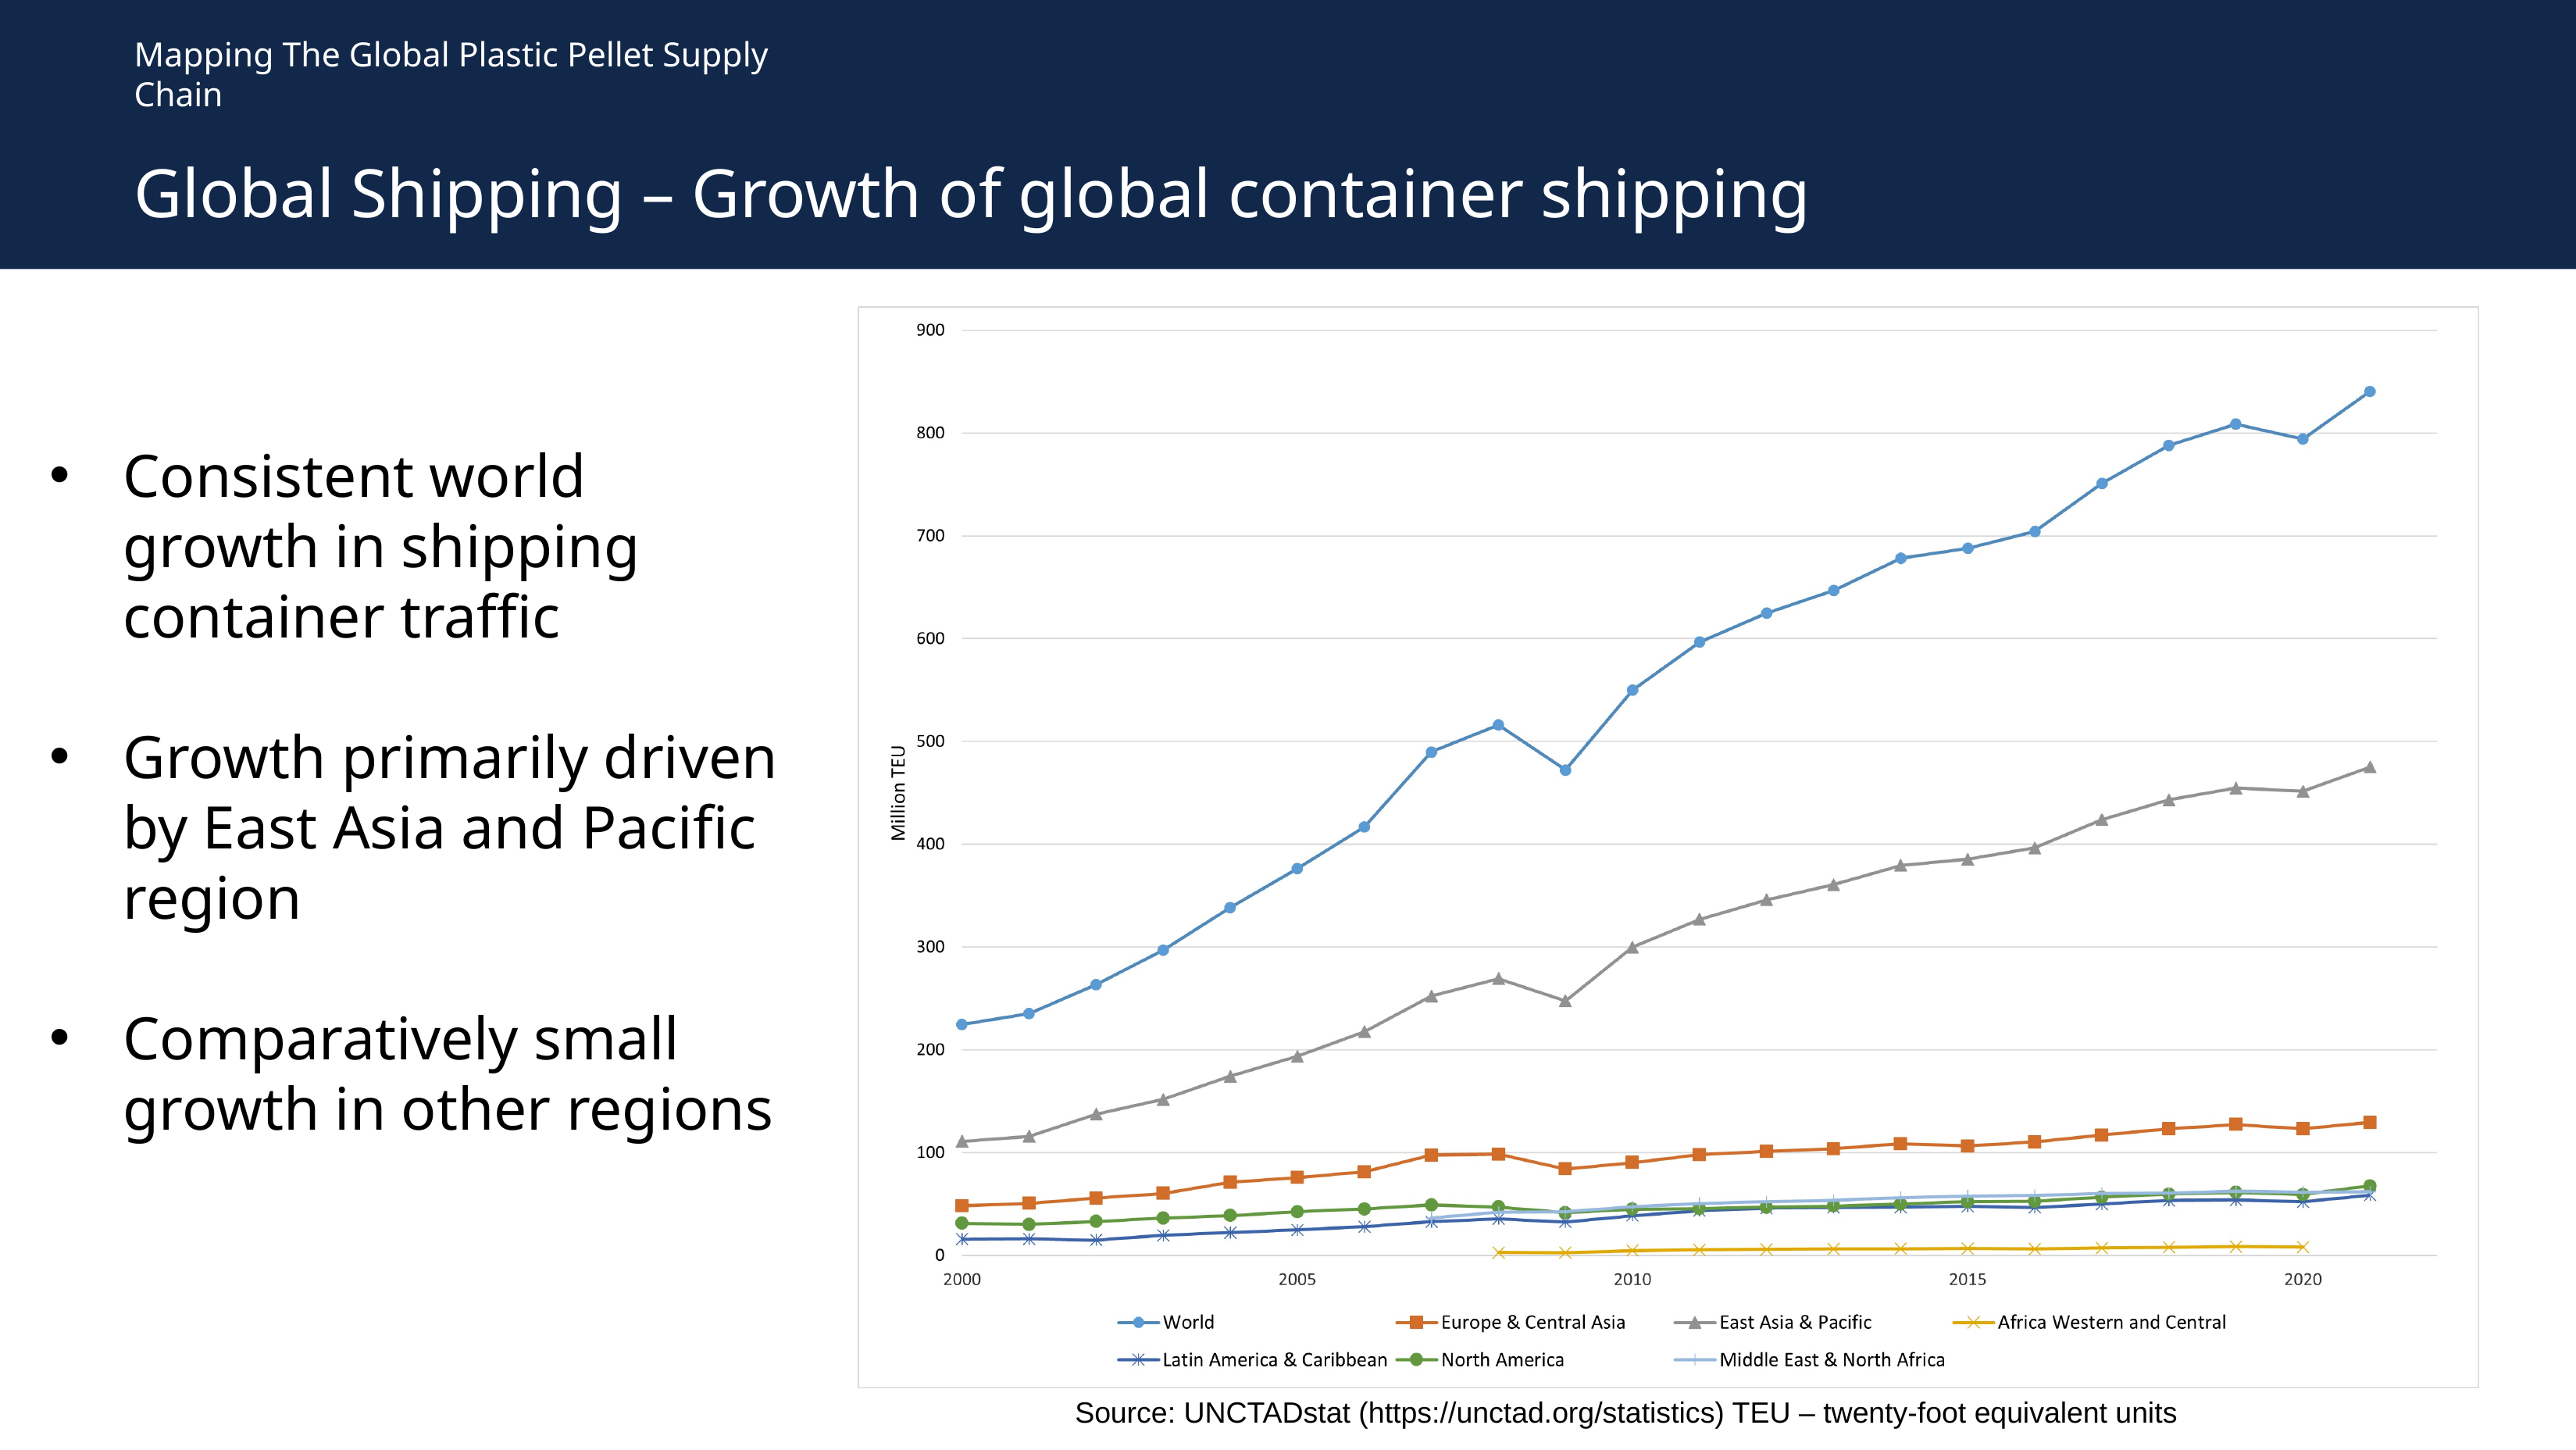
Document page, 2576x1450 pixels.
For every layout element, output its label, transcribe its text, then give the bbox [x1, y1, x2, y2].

text_box Source: UNCTADstat (https://unctad.org/statistics) TEU – twenty-foot equivalent units [1063, 1395, 2428, 1435]
picture [858, 305, 2480, 1389]
text_box Mapping The Global Plastic Pellet Supply Chain [132, 31, 838, 114]
title Global Shipping – Growth of global container shipping [132, 149, 2428, 394]
text_box Consistent world growth in shipping container traffic Growth primarily driven by East Asia and Pacific region Comparatively small growth in other regions [37, 433, 807, 1289]
